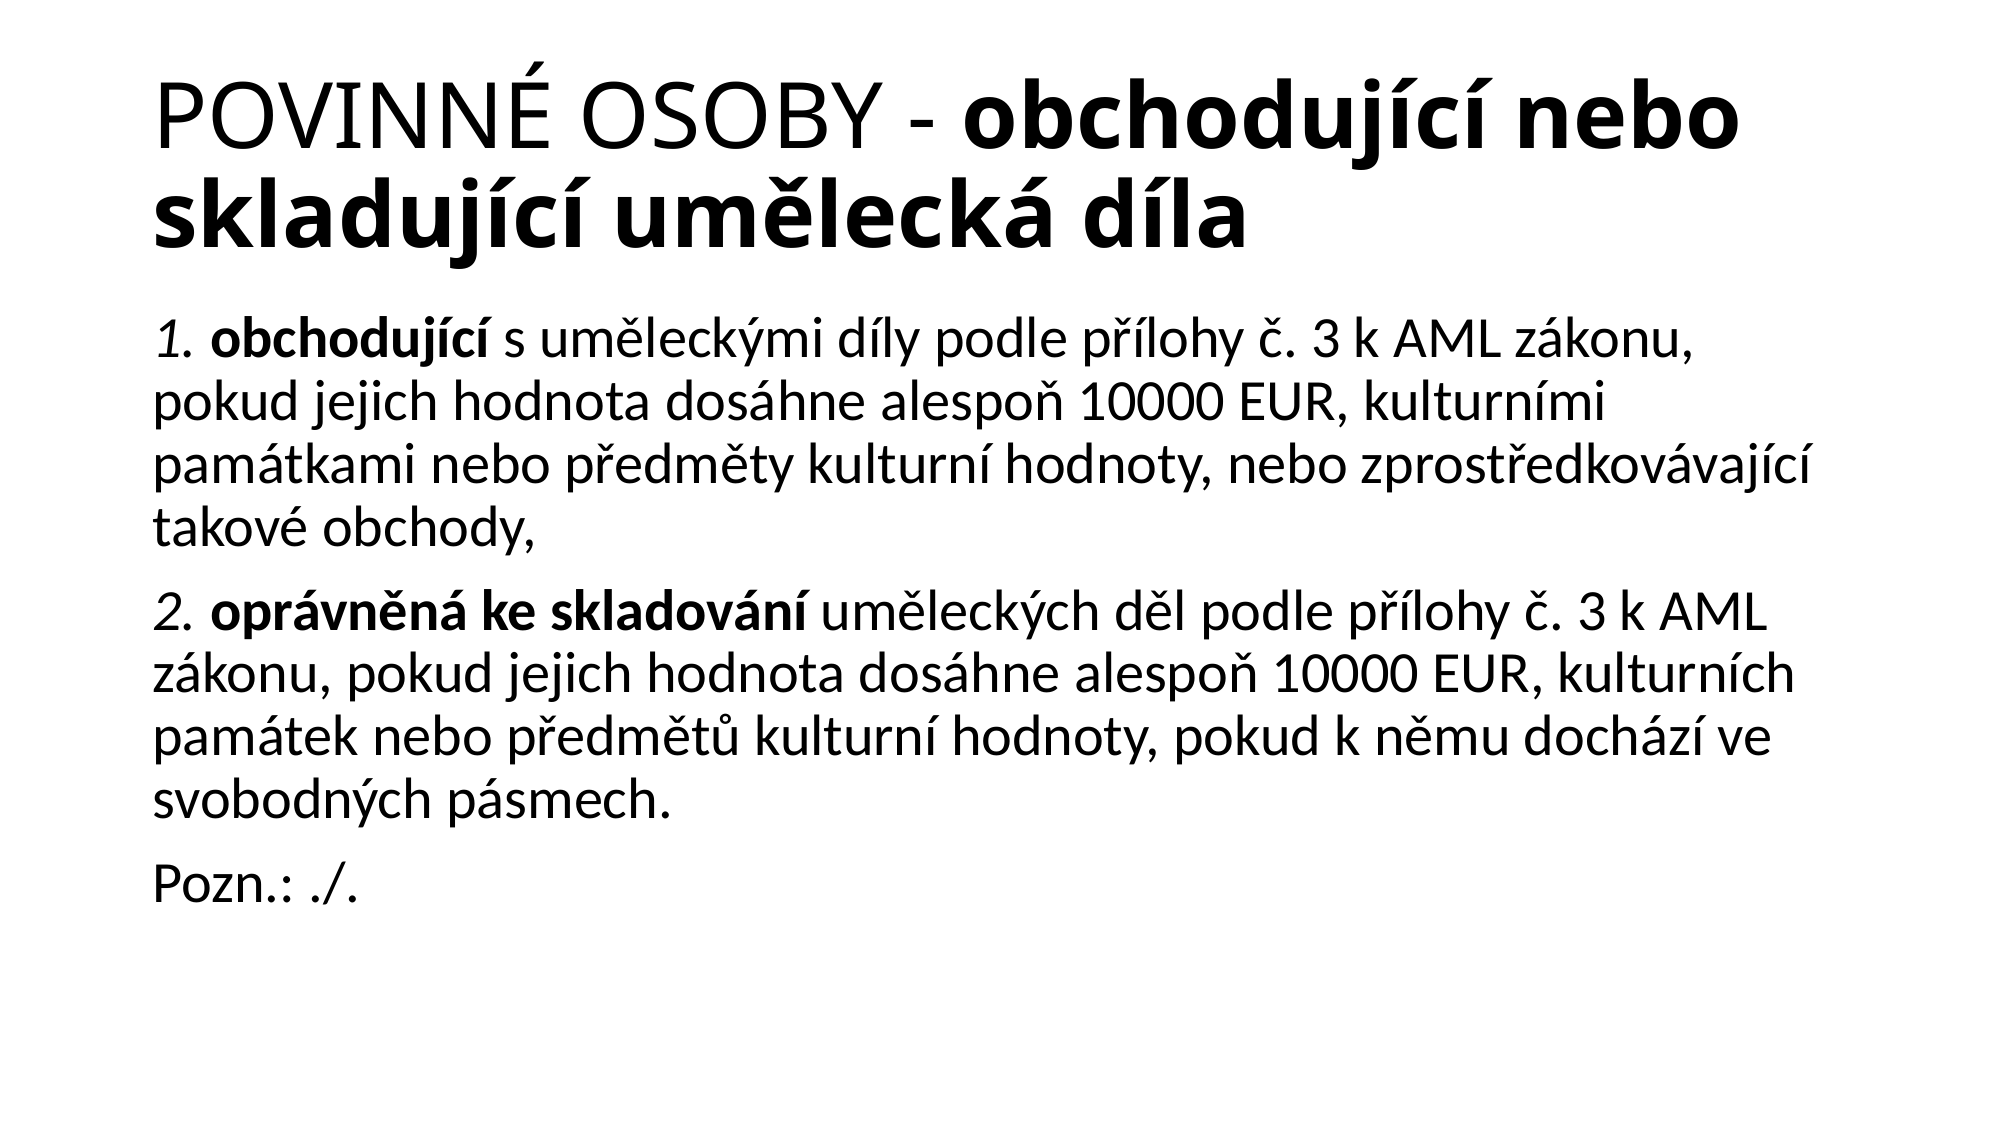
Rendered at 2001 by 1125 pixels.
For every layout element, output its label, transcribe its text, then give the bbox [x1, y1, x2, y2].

list 1. obchodující s uměleckými díly podle přílohy č. 3 k AML zákonu, pokud jejich hodnota dosáhne alespoň 10000 EUR, kulturními památkami nebo předměty kulturní hodnoty, nebo zprostředkovávající takové obchody, 2. oprávněná ke skladování uměleckých děl podle přílohy č. 3 k AML zákonu, pokud jejich hodnota dosáhne alespoň 10000 EUR, kulturních památek nebo předmětů kulturní hodnoty, pokud k němu dochází ve svobodných pásmech. Pozn.: ./. [137, 299, 1863, 1014]
title POVINNÉ OSOBY - obchodující nebo skladující umělecká díla [137, 59, 1863, 278]
